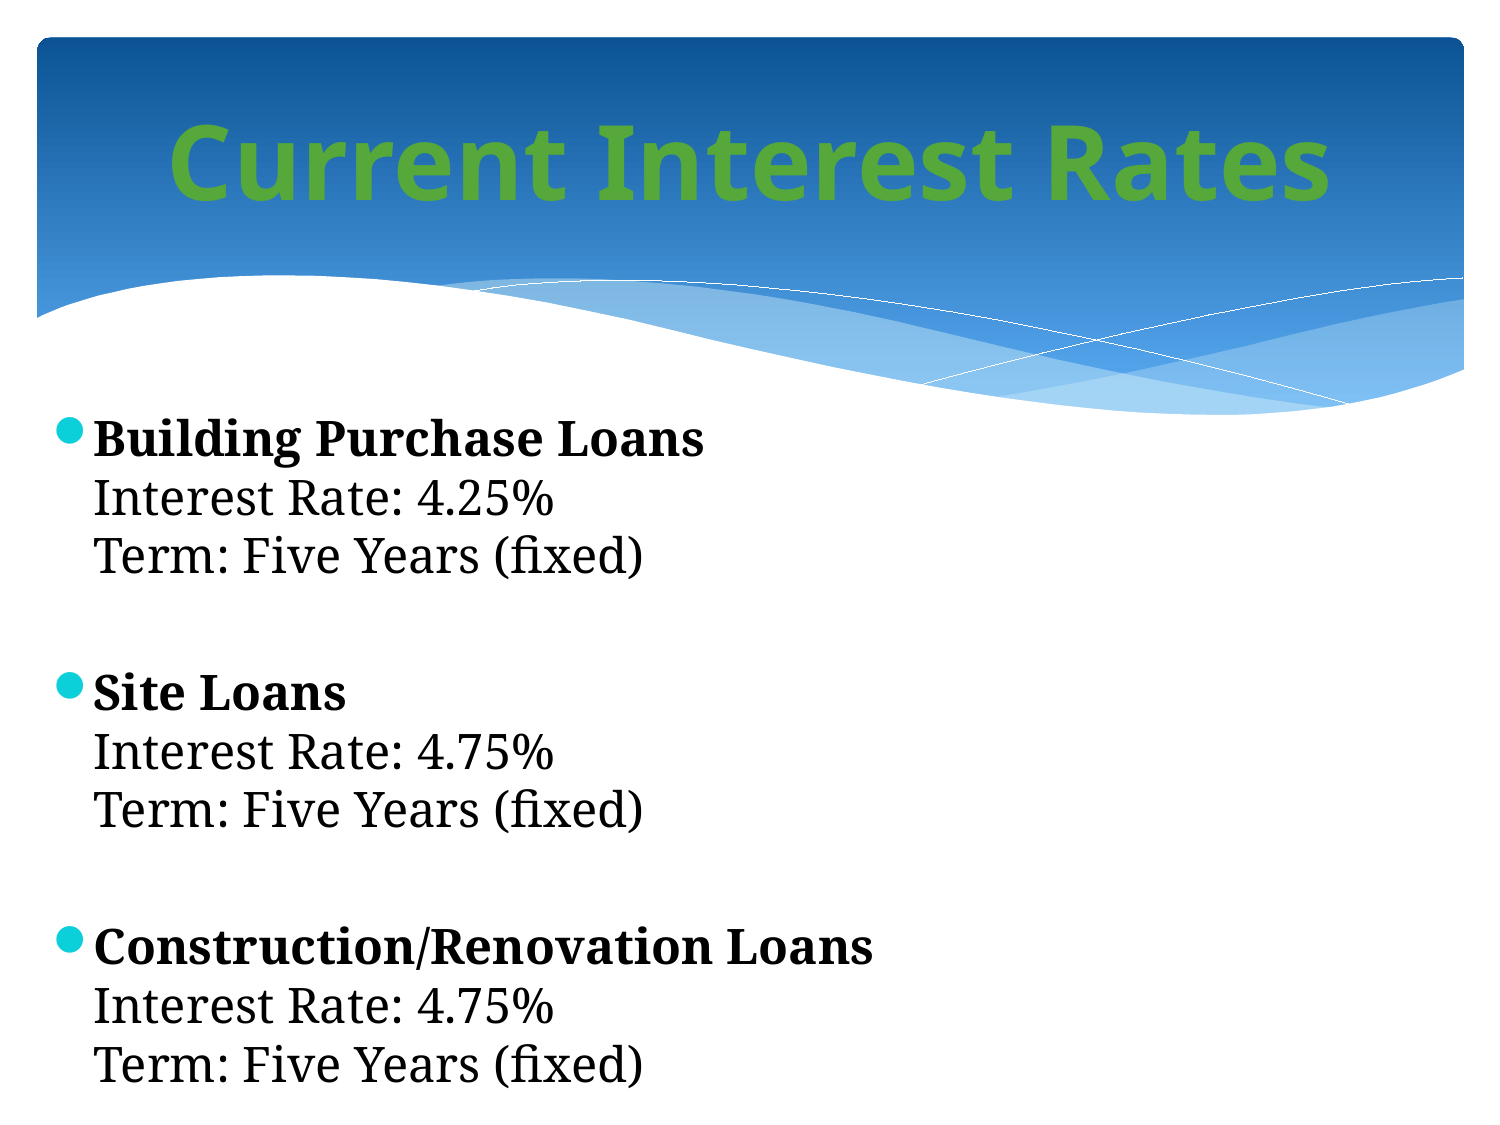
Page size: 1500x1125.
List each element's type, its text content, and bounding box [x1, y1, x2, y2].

list Building Purchase Loans Interest Rate: 4.25% Term: Five Years (fixed) Site Loans Interest Rate: 4.75% Term: Five Years (fixed) Construction/Renovation Loans Interest Rate: 4.75% Term: Five Years (fixed) [37, 399, 1463, 1100]
title Current Interest Rates [75, 55, 1425, 261]
